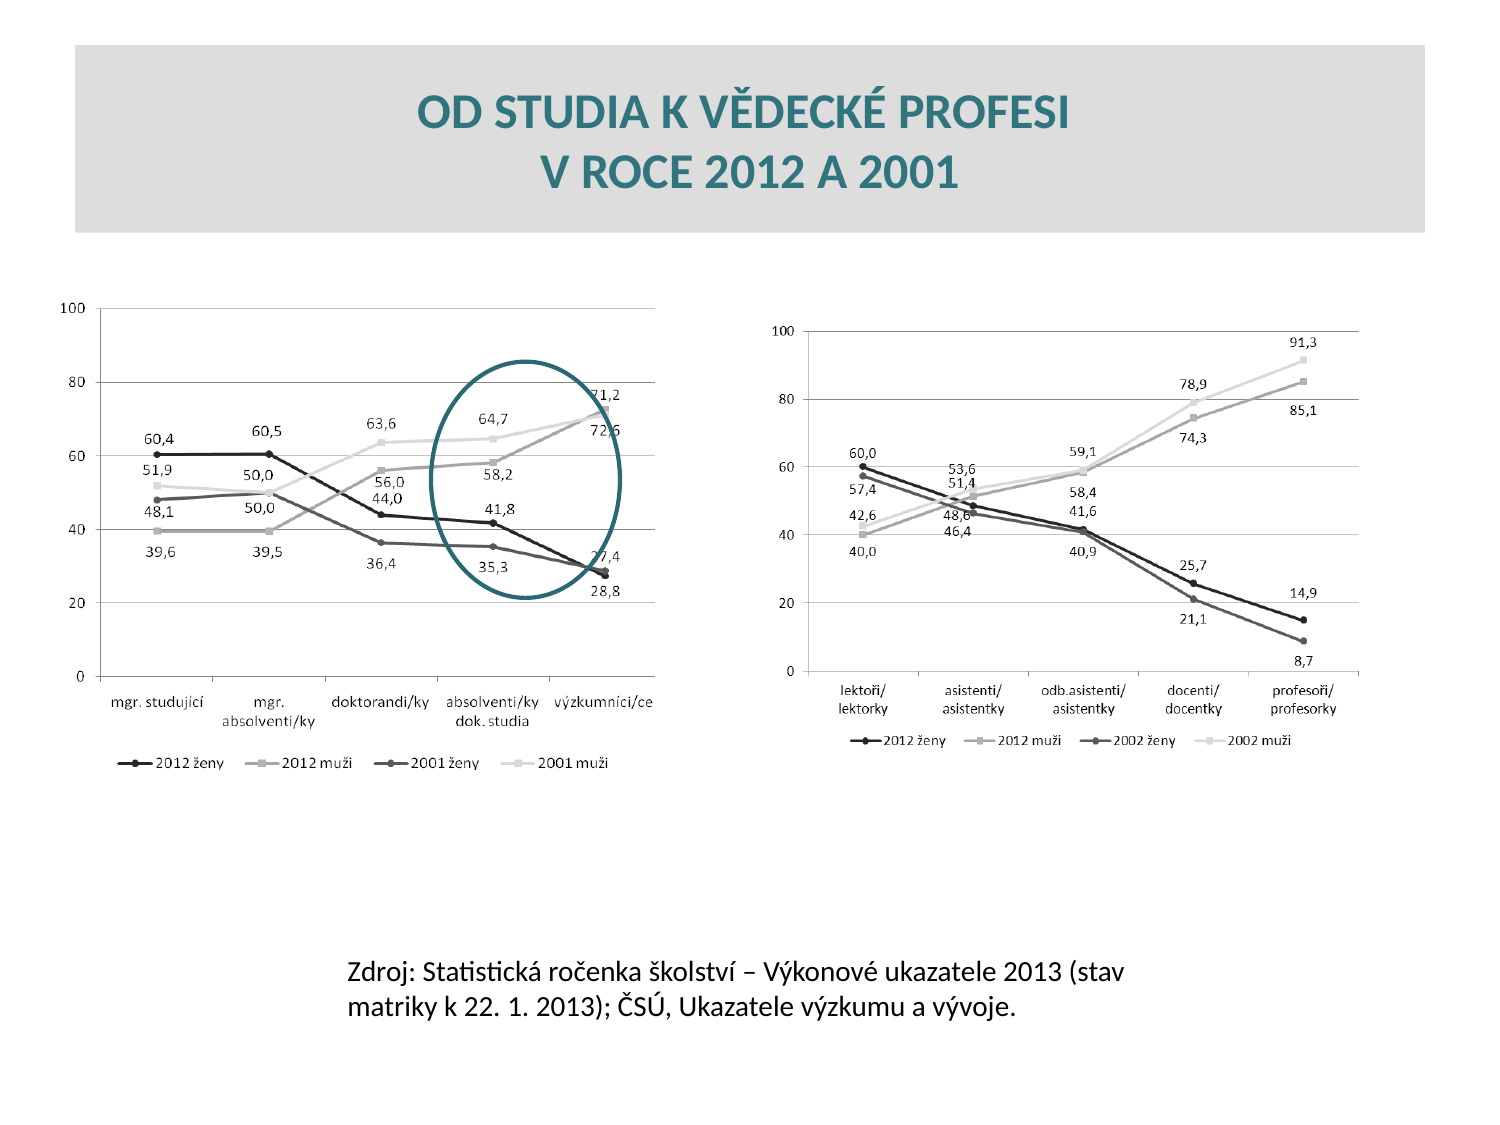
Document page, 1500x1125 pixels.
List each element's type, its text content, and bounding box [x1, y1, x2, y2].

title OD STUDIA K VĚDECKÉ PROFESI V ROCE 2012 A 2001 [74, 44, 1426, 233]
picture [761, 314, 1375, 764]
text_box Zdroj: Statistická ročenka školství – Výkonové ukazatele 2013 (stav matriky k 22. 1. 2013); ČSÚ, Ukazatele výzkumu a vývoje. [332, 944, 1176, 1030]
picture [41, 290, 680, 788]
